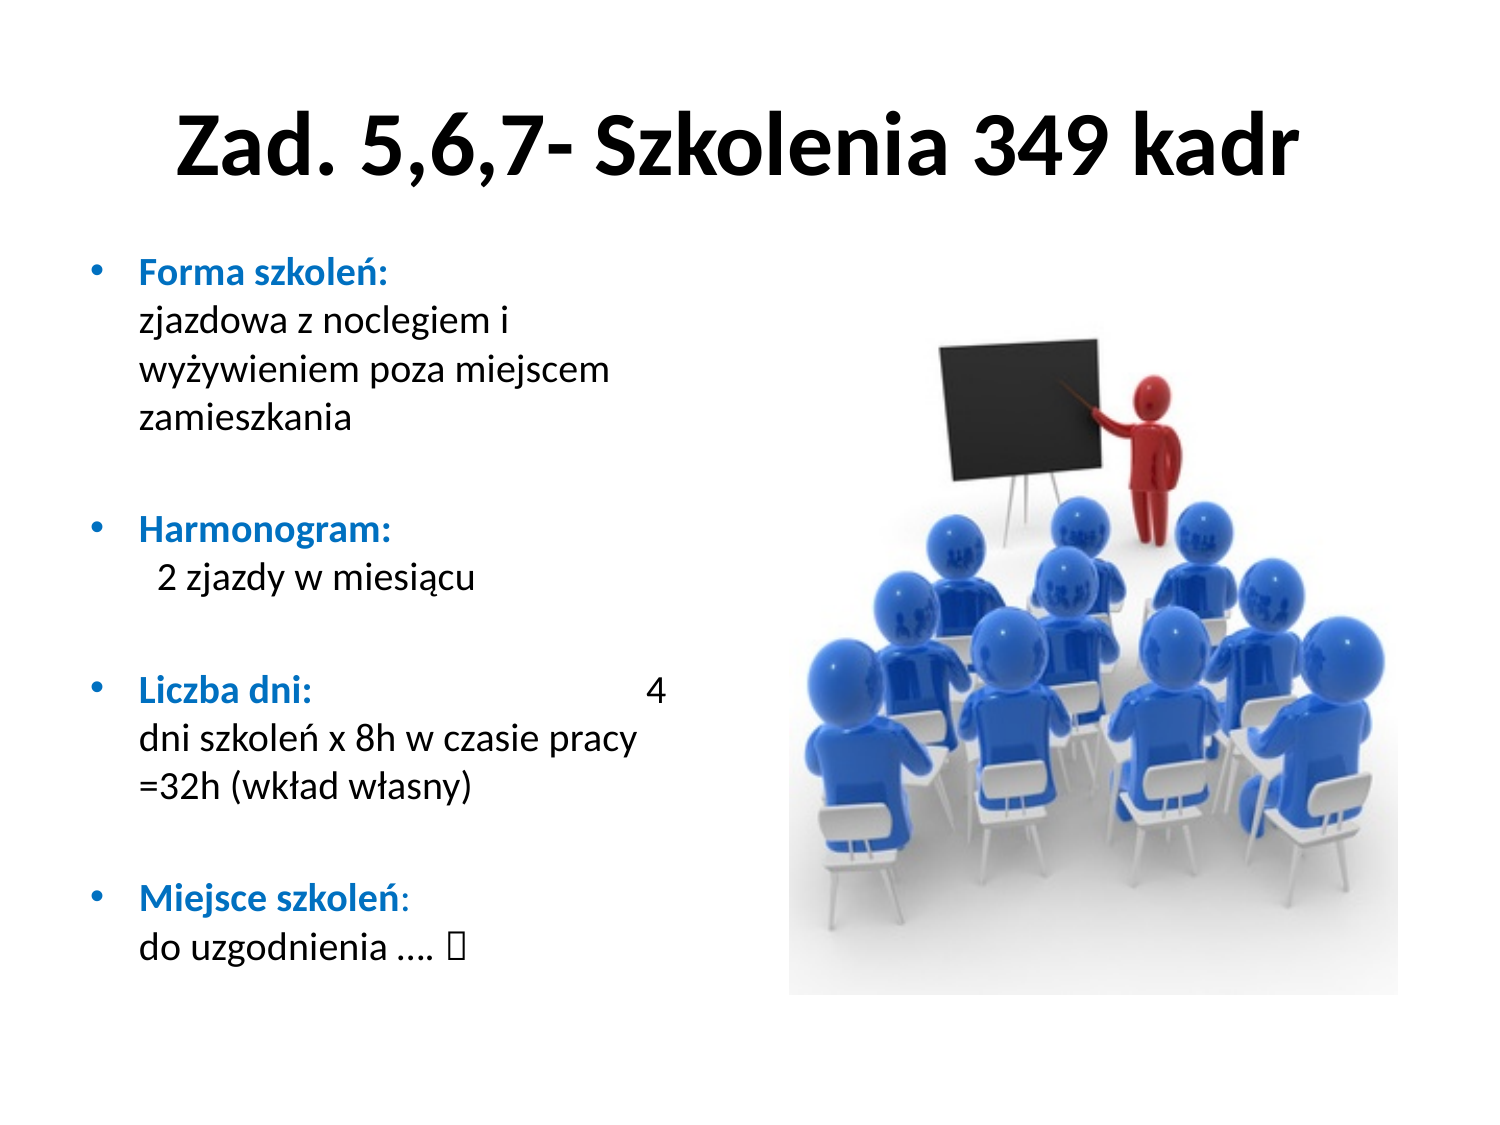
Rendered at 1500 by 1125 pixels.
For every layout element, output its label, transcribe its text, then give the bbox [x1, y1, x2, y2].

list Forma szkoleń: zjazdowa z noclegiem i wyżywieniem poza miejscem zamieszkania Harmonogram: 2 zjazdy w miesiącu Liczba dni: 4 dni szkoleń x 8h w czasie pracy =32h (wkład własny) Miejsce szkoleń: do uzgodnienia ….  [75, 238, 738, 981]
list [789, 272, 1399, 995]
title Zad. 5,6,7- Szkolenia 349 kadr [75, 45, 1425, 233]
